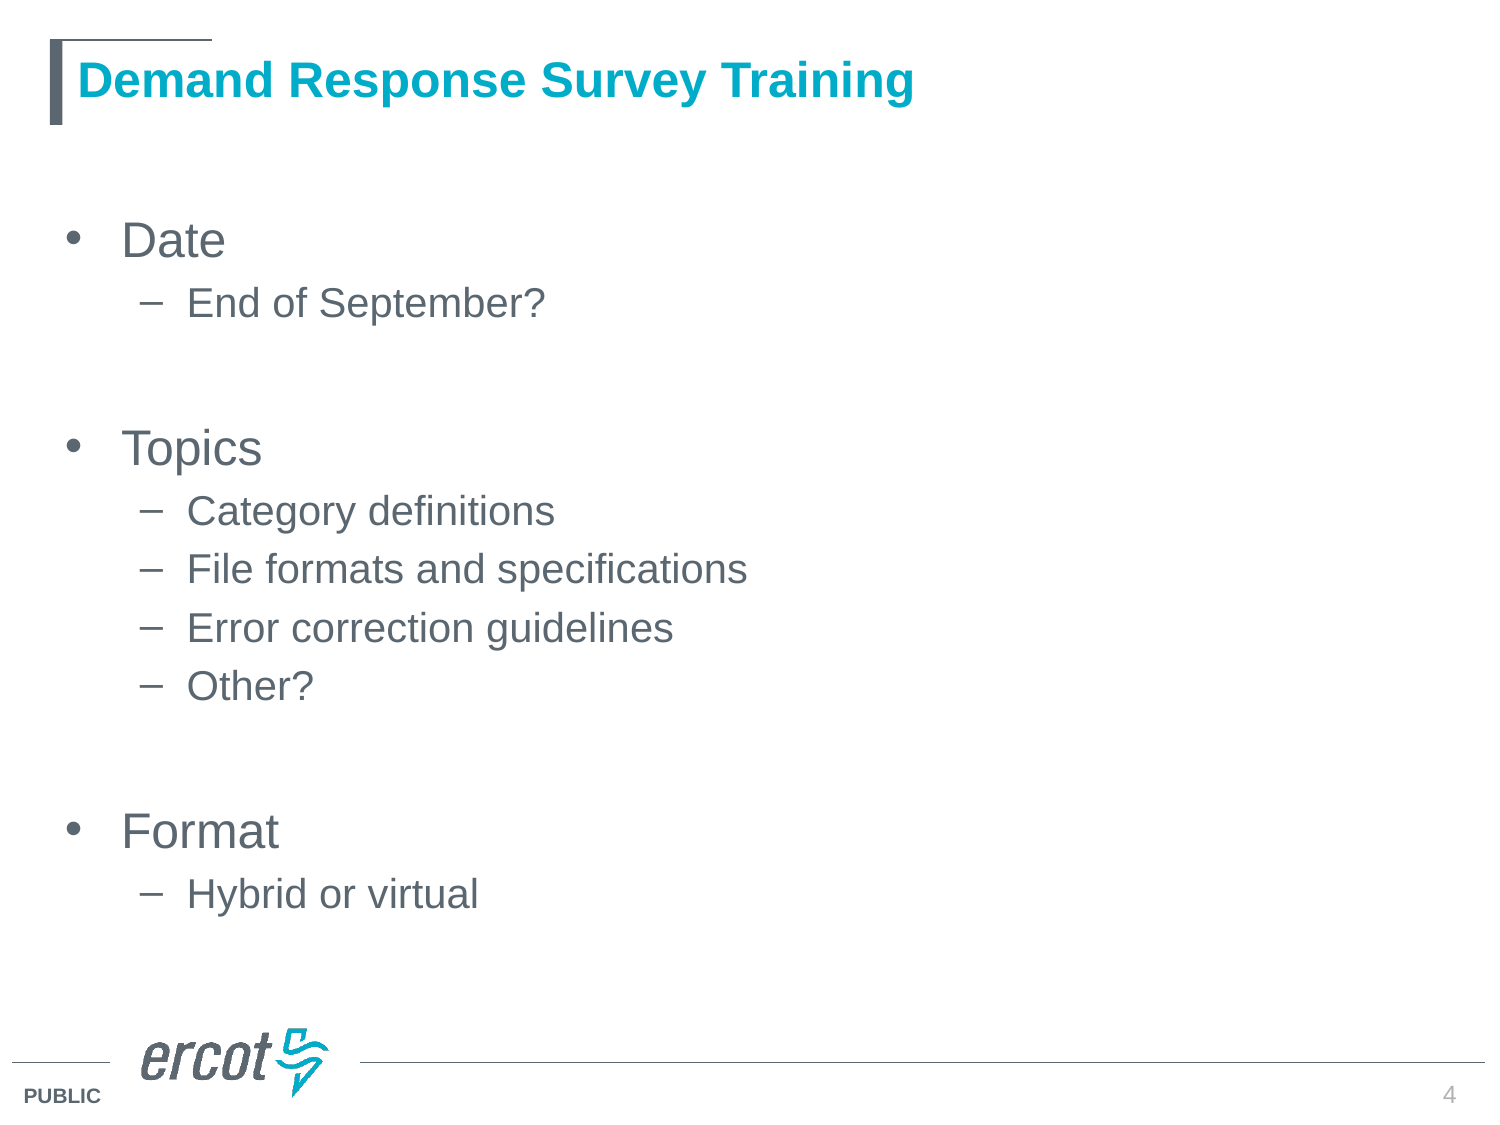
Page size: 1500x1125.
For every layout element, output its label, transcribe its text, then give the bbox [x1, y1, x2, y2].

slide_number 4 [1412, 1076, 1488, 1112]
list Date End of September? Topics Category definitions File formats and specifications Error correction guidelines Other? Format Hybrid or virtual [50, 200, 1450, 972]
title Demand Response Survey Training [62, 39, 1450, 146]
picture [137, 1024, 332, 1100]
